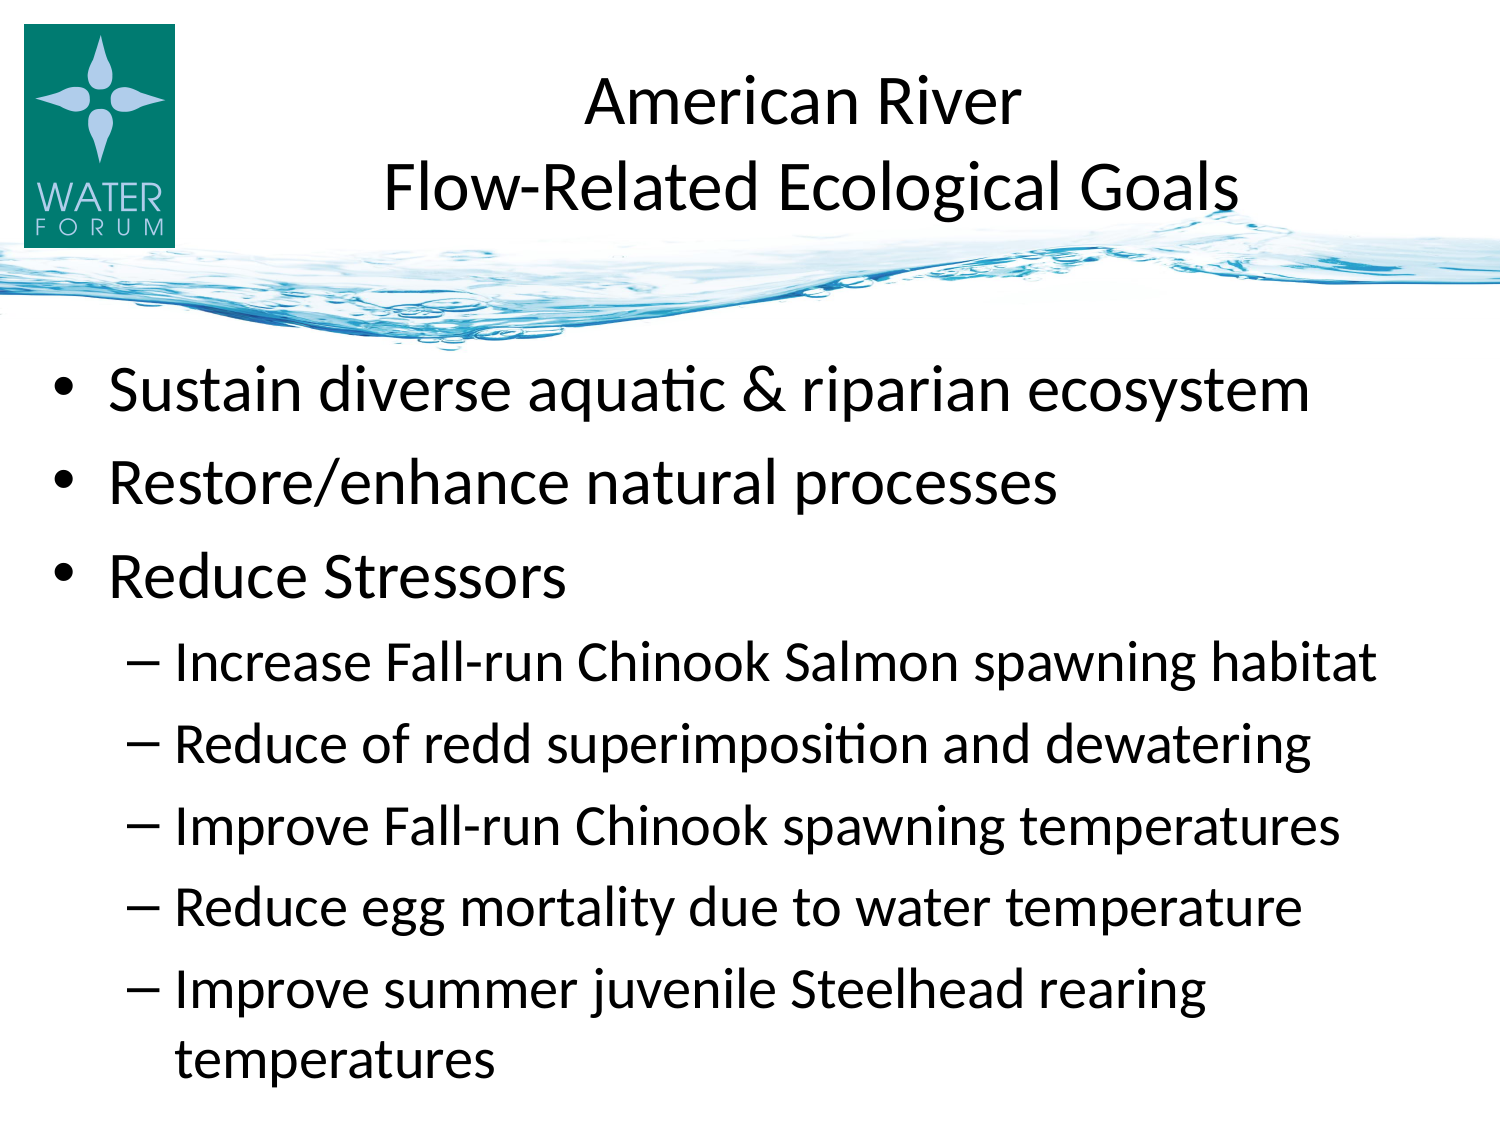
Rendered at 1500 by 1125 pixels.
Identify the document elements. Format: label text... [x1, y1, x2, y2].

picture [0, 24, 1500, 359]
title American River Flow-Related Ecological Goals [200, 45, 1425, 233]
list Sustain diverse aquatic & riparian ecosystem Restore/enhance natural processes Reduce Stressors Increase Fall-run Chinook Salmon spawning habitat Reduce of redd superimposition and dewatering Improve Fall-run Chinook spawning temperatures Reduce egg mortality due to water temperature Improve summer juvenile Steelhead rearing temperatures [37, 337, 1450, 1100]
